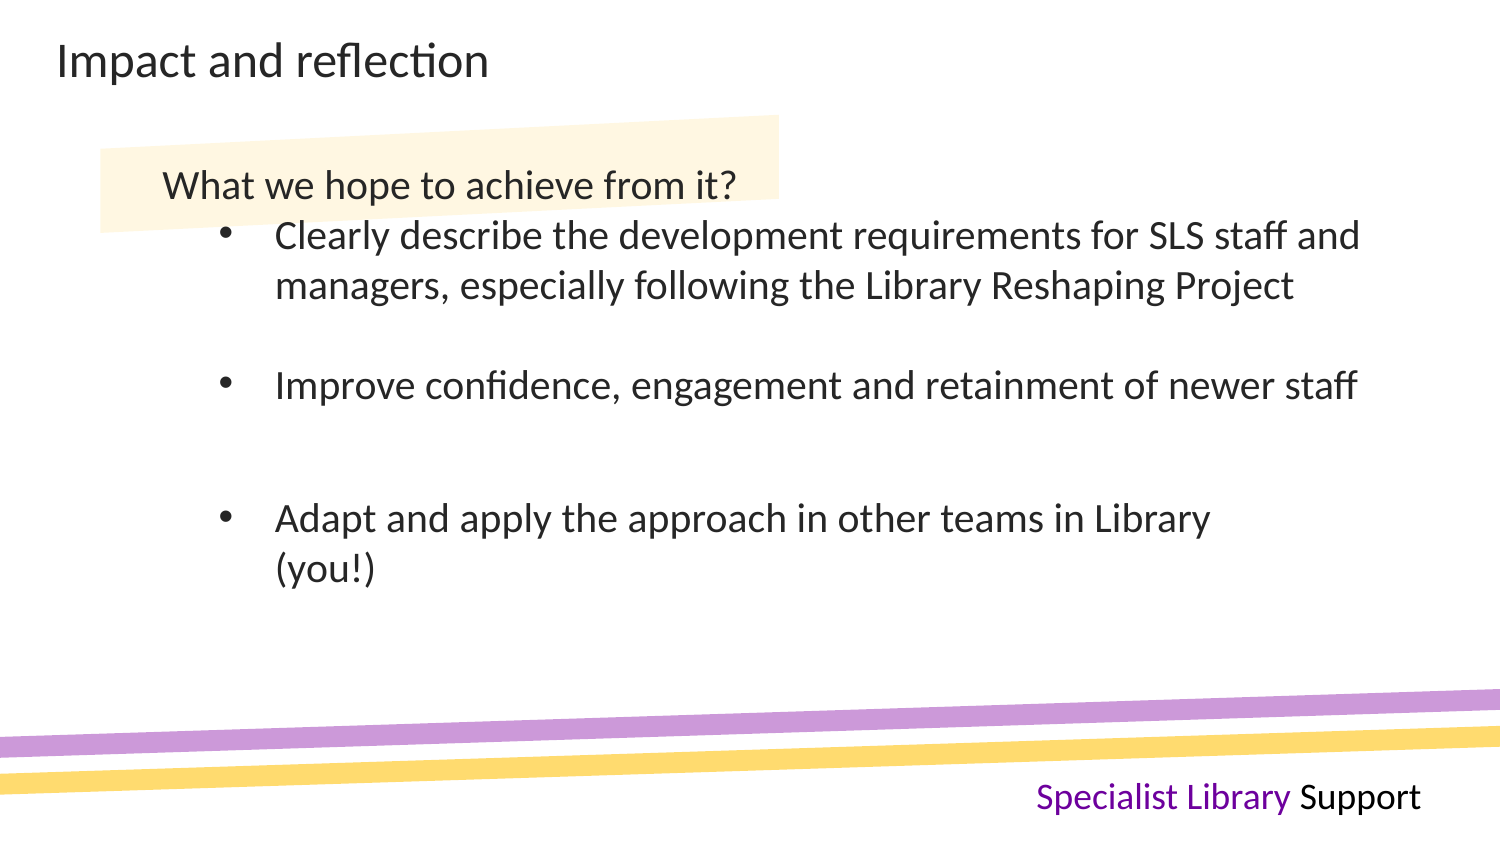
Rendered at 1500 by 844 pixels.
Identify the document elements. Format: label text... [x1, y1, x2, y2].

list Impact and reflection [41, 20, 1211, 103]
list What we hope to achieve from it? Clearly describe the development requirements for SLS staff and managers, especially following the Library Reshaping Project Improve confidence, engagement and retainment of newer staff Adapt and apply the approach in other teams in Library (you!) [147, 150, 1459, 729]
text_box [98, 112, 782, 236]
